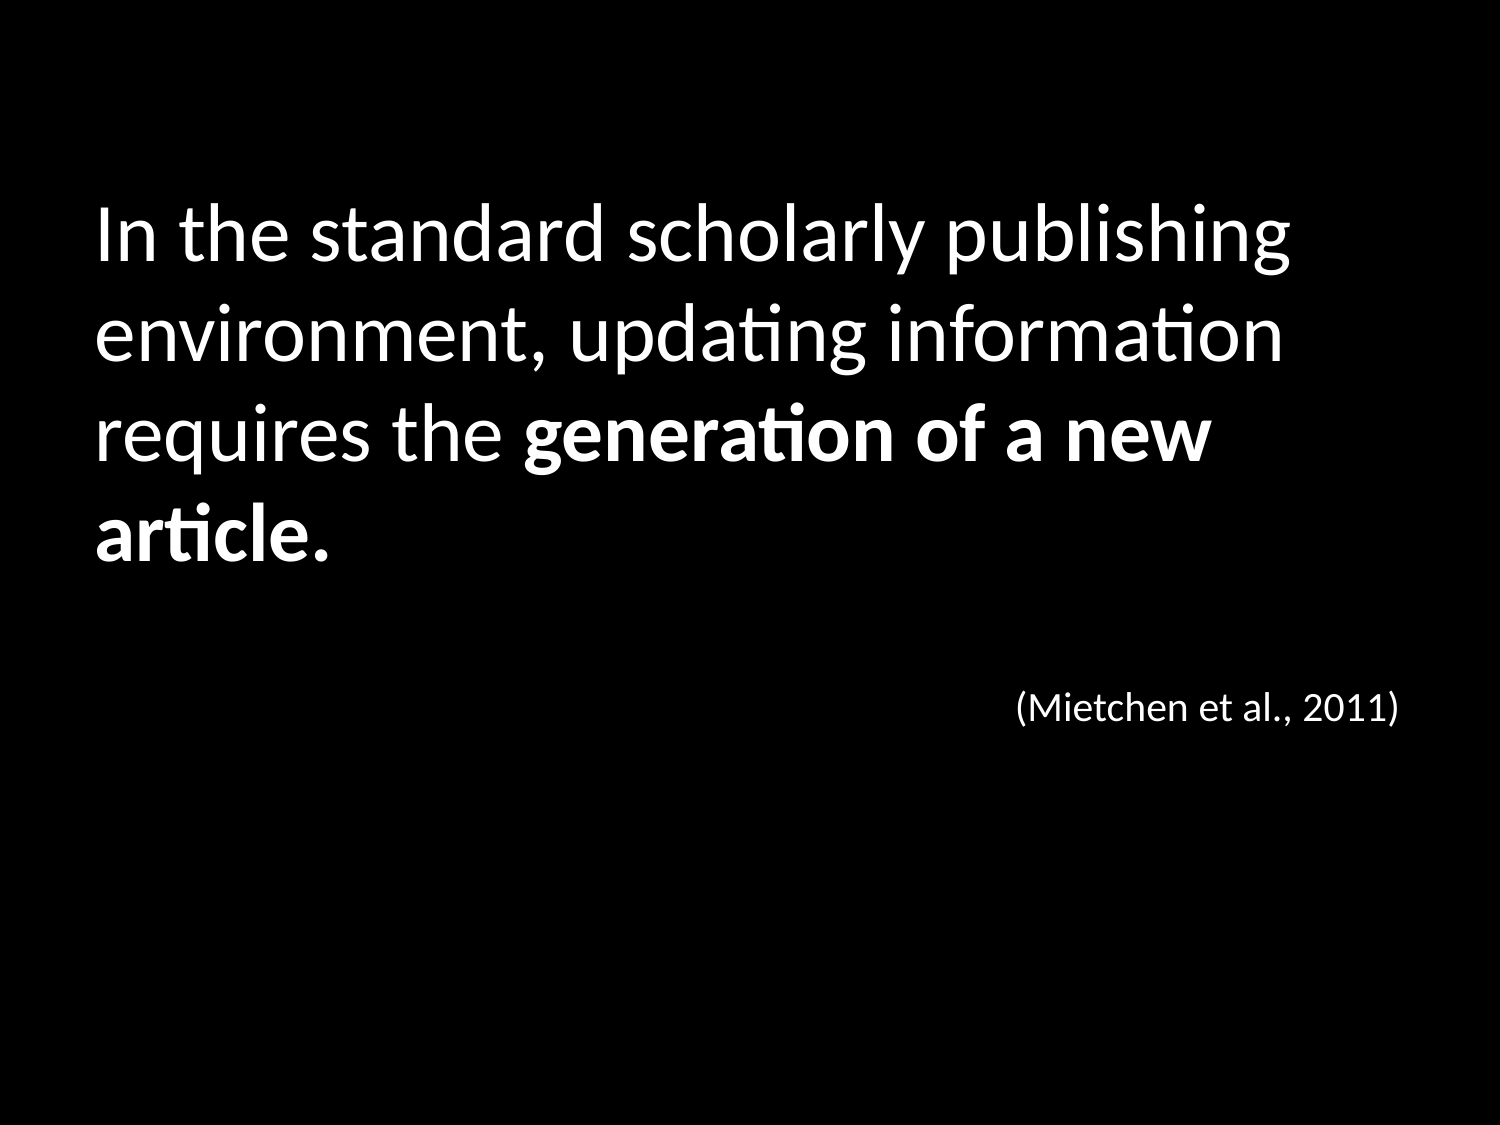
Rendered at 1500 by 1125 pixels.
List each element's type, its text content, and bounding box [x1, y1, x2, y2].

list In the standard scholarly publishing environment, updating information requires the generation of a new article. (Mietchen et al., 2011) [79, 170, 1425, 914]
